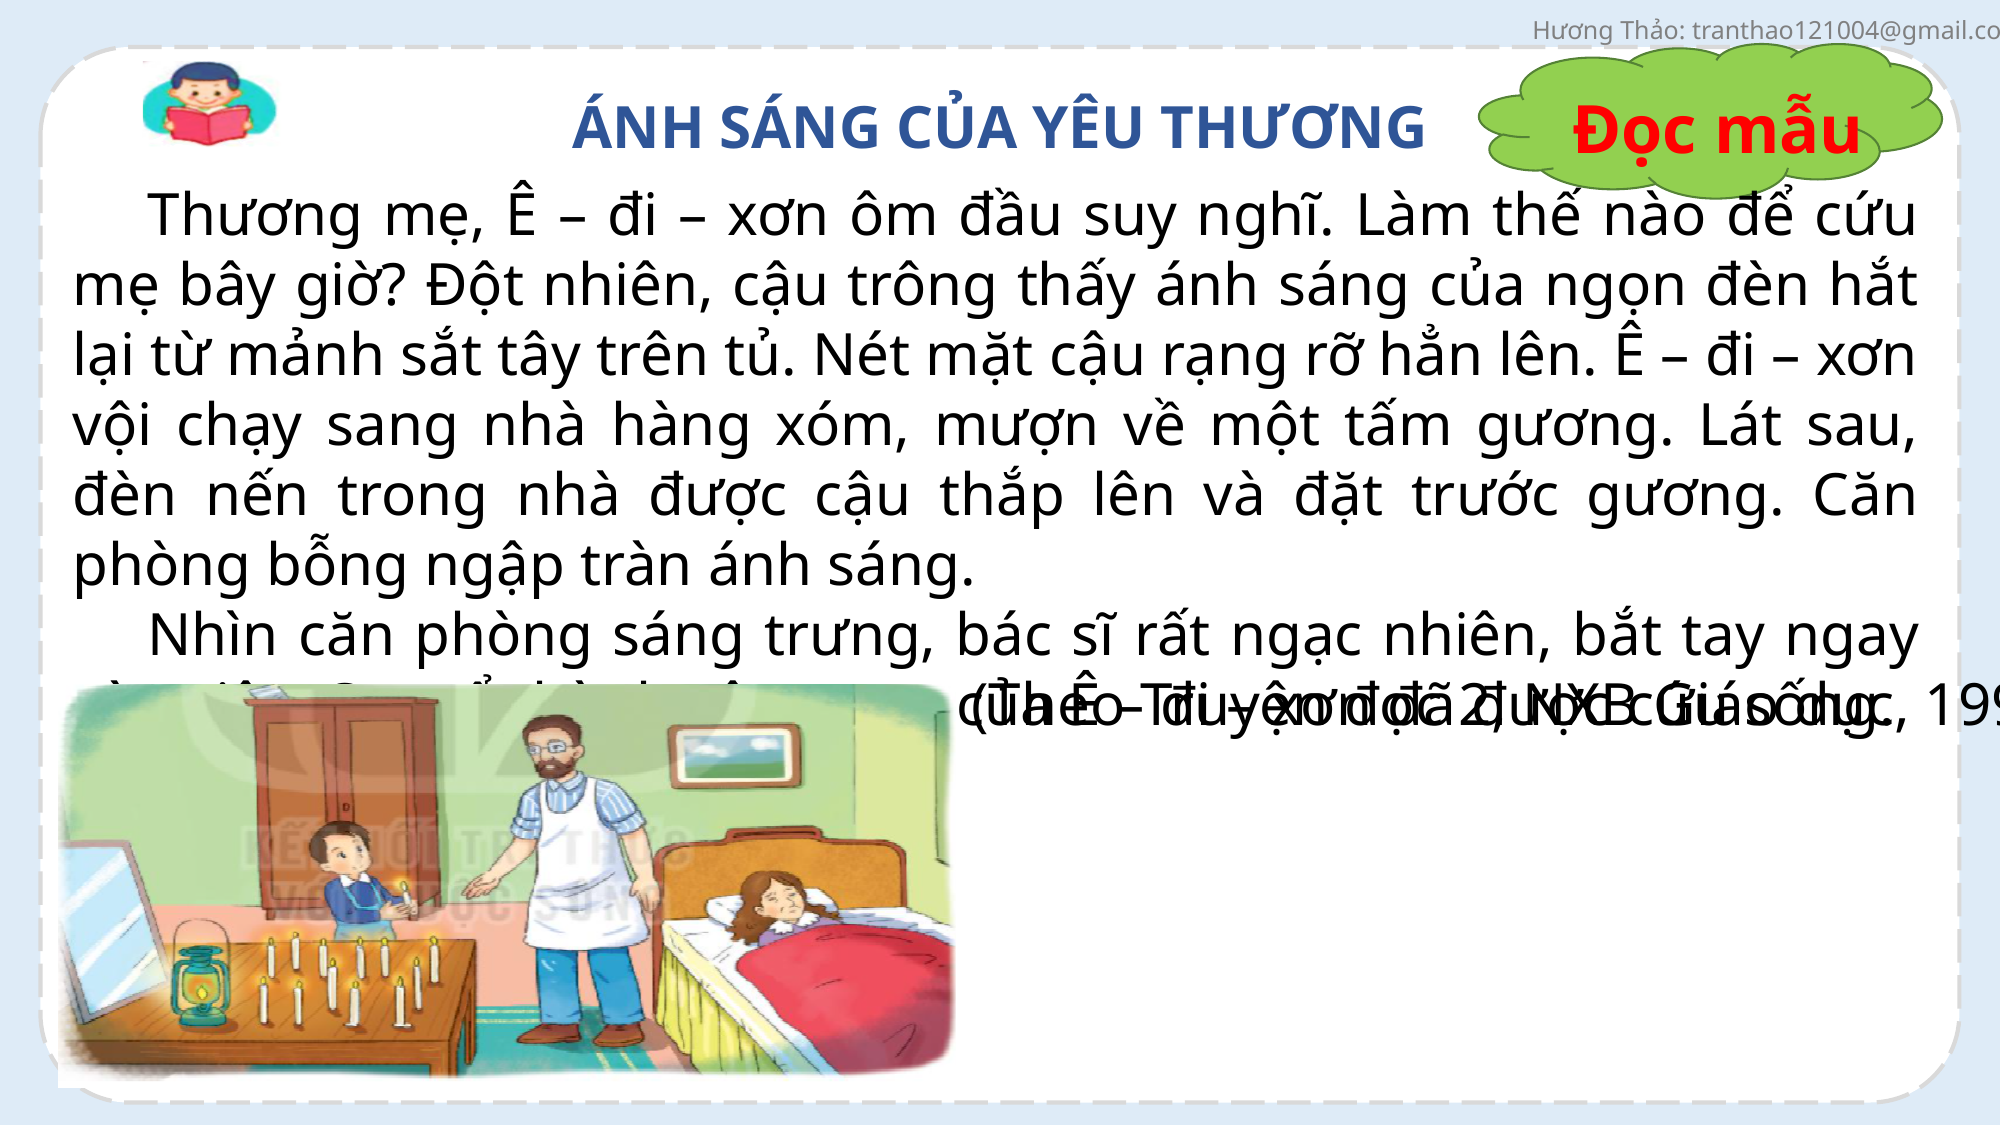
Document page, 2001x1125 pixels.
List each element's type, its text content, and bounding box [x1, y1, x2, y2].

picture [58, 684, 956, 1088]
text_box Thương mẹ, Ê – đi – xơn ôm đầu suy nghĩ. Làm thế nào để cứu mẹ bây giờ? Đột nhiên, cậu trông thấy ánh sáng của ngọn đèn hắt lại từ mảnh sắt tây trên tủ. Nét mặt cậu rạng rỡ hẳn lên. Ê – đi – xơn vội chạy sang nhà hàng xóm, mượn về một tấm gương. Lát sau, đèn nến trong nhà được cậu thắp lên và đặt trước gương. Căn phòng bỗng ngập tràn ánh sáng. Nhìn căn phòng sáng trưng, bác sĩ rất ngạc nhiên, bắt tay ngay vào việc. Ca mổ thành công, mẹ của Ê – đi – xơn đã được cứu sống. [57, 169, 1934, 745]
text_box ÁNH SÁNG CỦA YÊU THƯƠNG [447, 82, 1490, 168]
text_box (Theo Truyện đọc 2, NXB Giáo dục, 1995) [928, 659, 2000, 744]
text_box Đọc mẫu [1490, 79, 1945, 175]
picture [142, 61, 283, 148]
text_box [1523, 42, 1929, 79]
